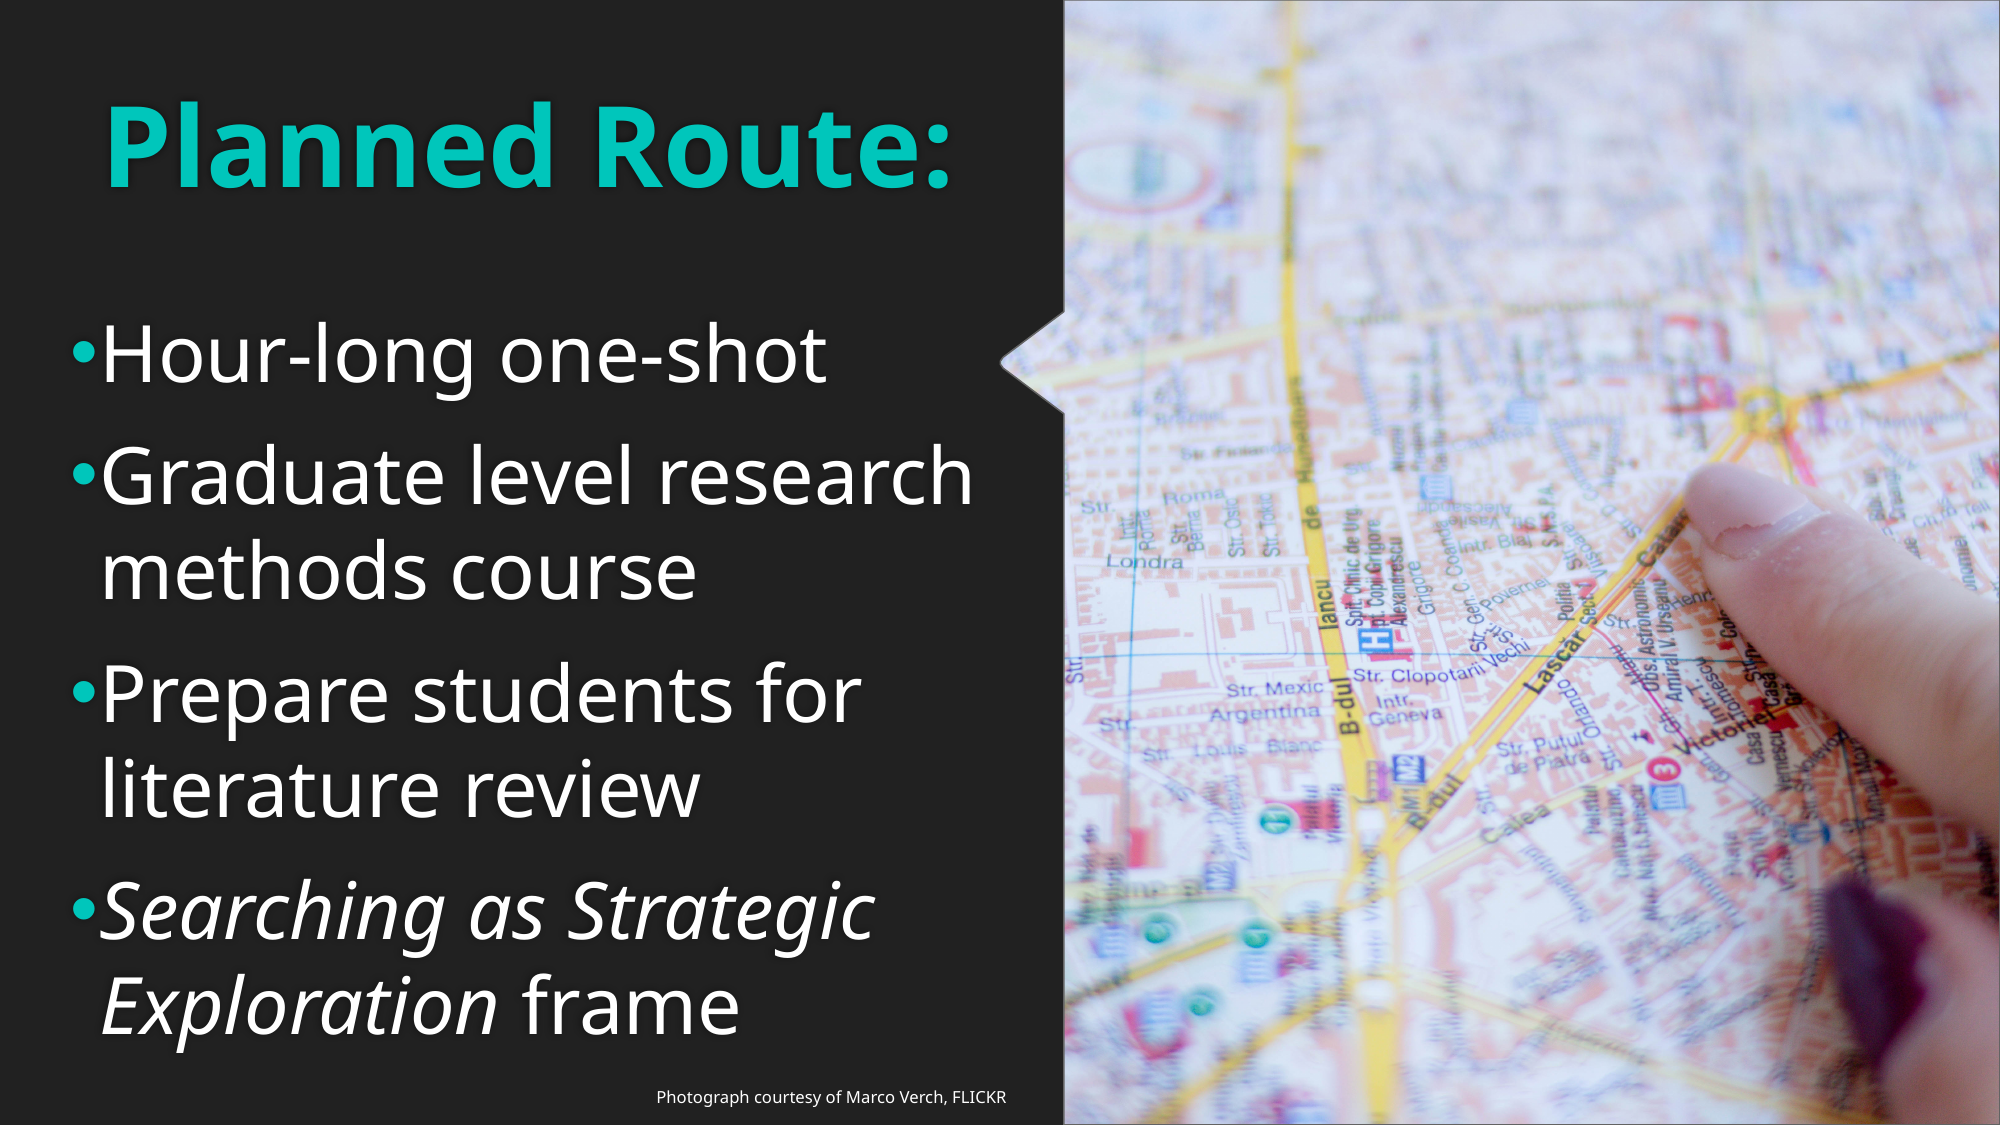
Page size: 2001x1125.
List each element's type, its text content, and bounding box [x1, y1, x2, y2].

text_box Photograph courtesy of Marco Verch, FLICKR [641, 1079, 1000, 1115]
title Planned Route: [55, 78, 1000, 218]
list Hour-long one-shot Graduate level research methods course Prepare students for literature review Searching as Strategic Exploration frame [55, 295, 1000, 1070]
picture [1000, 0, 2000, 1125]
